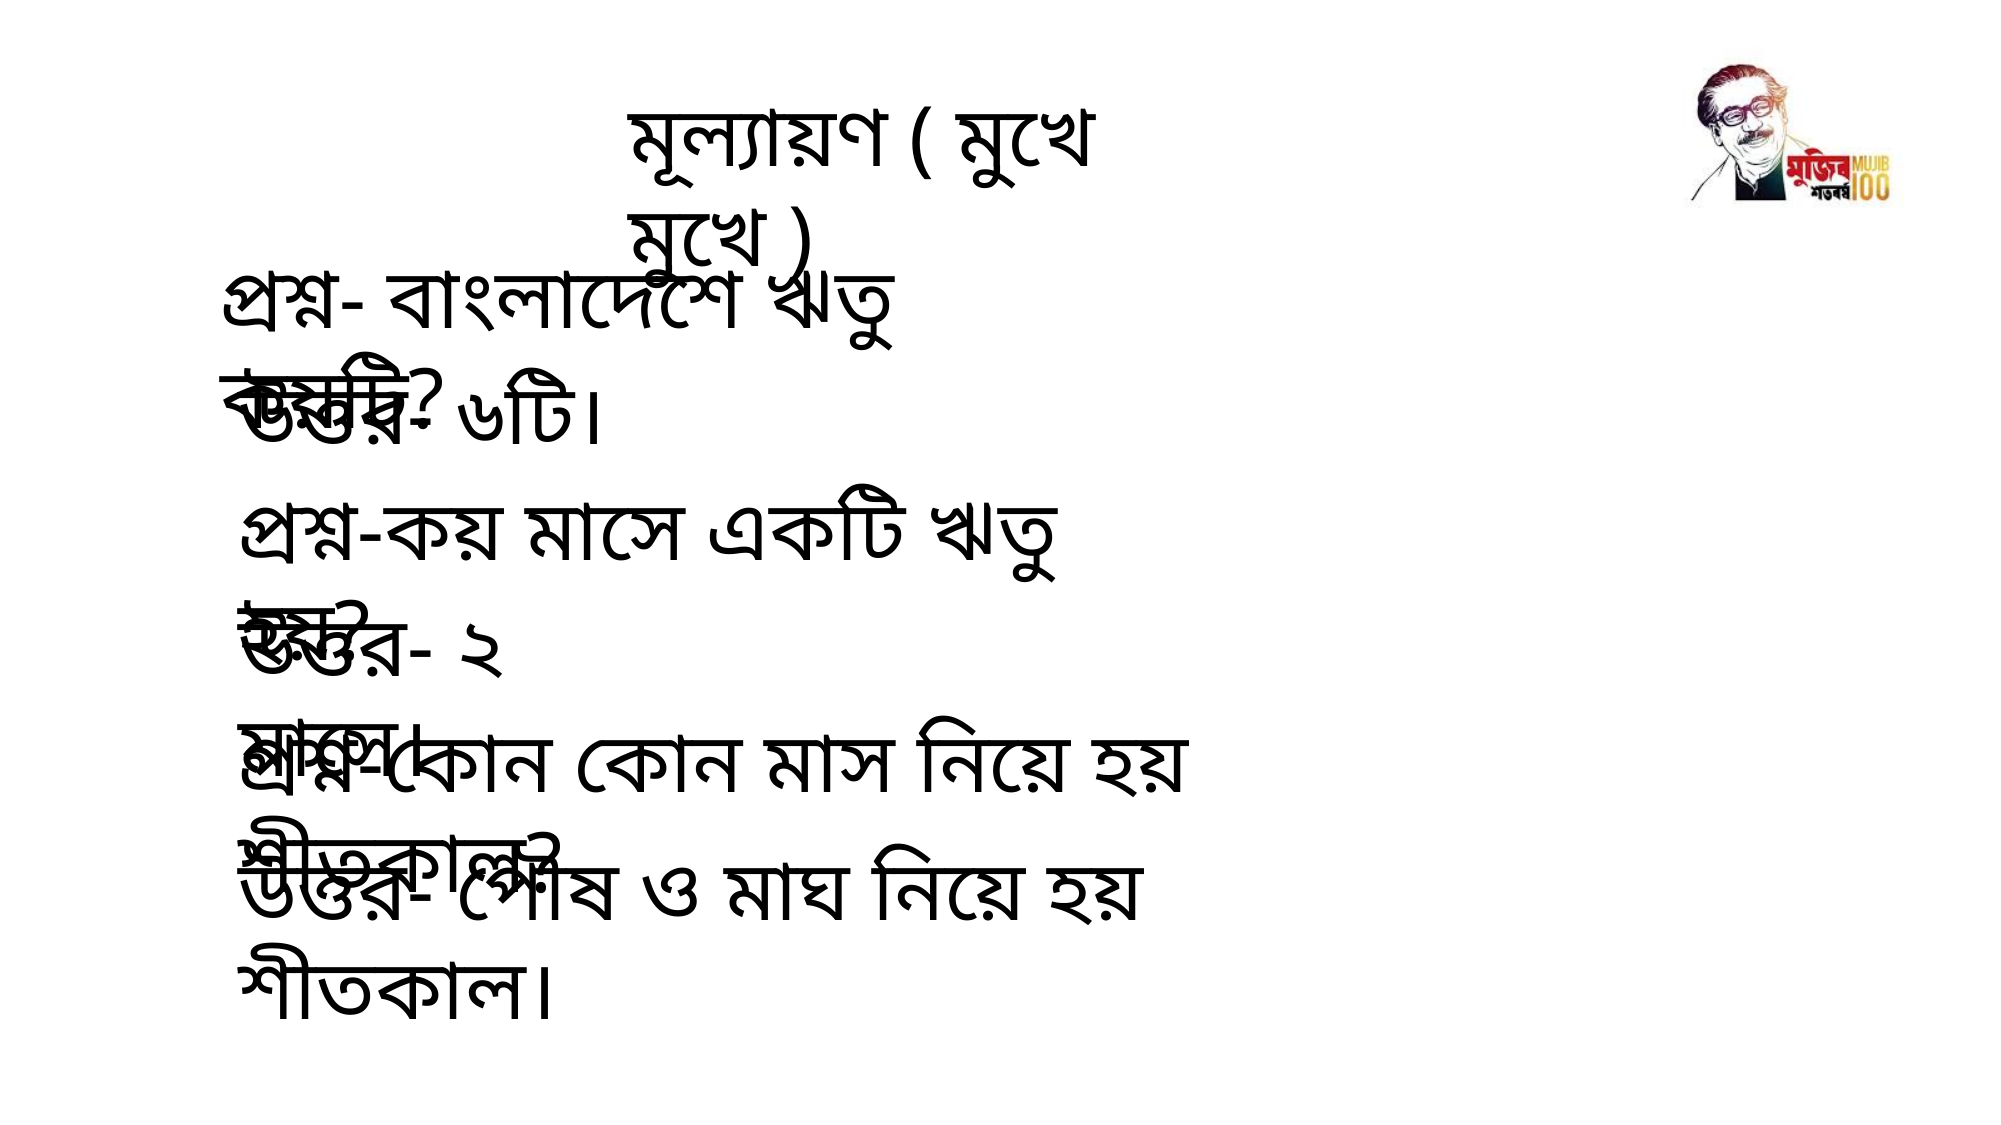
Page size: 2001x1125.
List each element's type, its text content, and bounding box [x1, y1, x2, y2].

text_box প্রশ্ন- বাংলাদেশে ঋতু কয়টি? [205, 237, 1023, 453]
text_box প্রশ্ন-কোন কোন মাস নিয়ে হয় শীতকাল? [223, 702, 1408, 917]
text_box প্রশ্ন-কয় মাসে একটি ঋতু হয়? [223, 469, 1080, 685]
text_box উত্তর- ৬টি। [223, 353, 937, 469]
picture [1603, 27, 1977, 238]
text_box উত্তর- ২ মাসে। [223, 586, 690, 702]
text_box উত্তর- পৌষ ও মাঘ নিয়ে হয় শীতকাল। [223, 829, 1334, 1044]
text_box মূল্যায়ণ ( মুখে মুখে ) [613, 75, 1205, 291]
